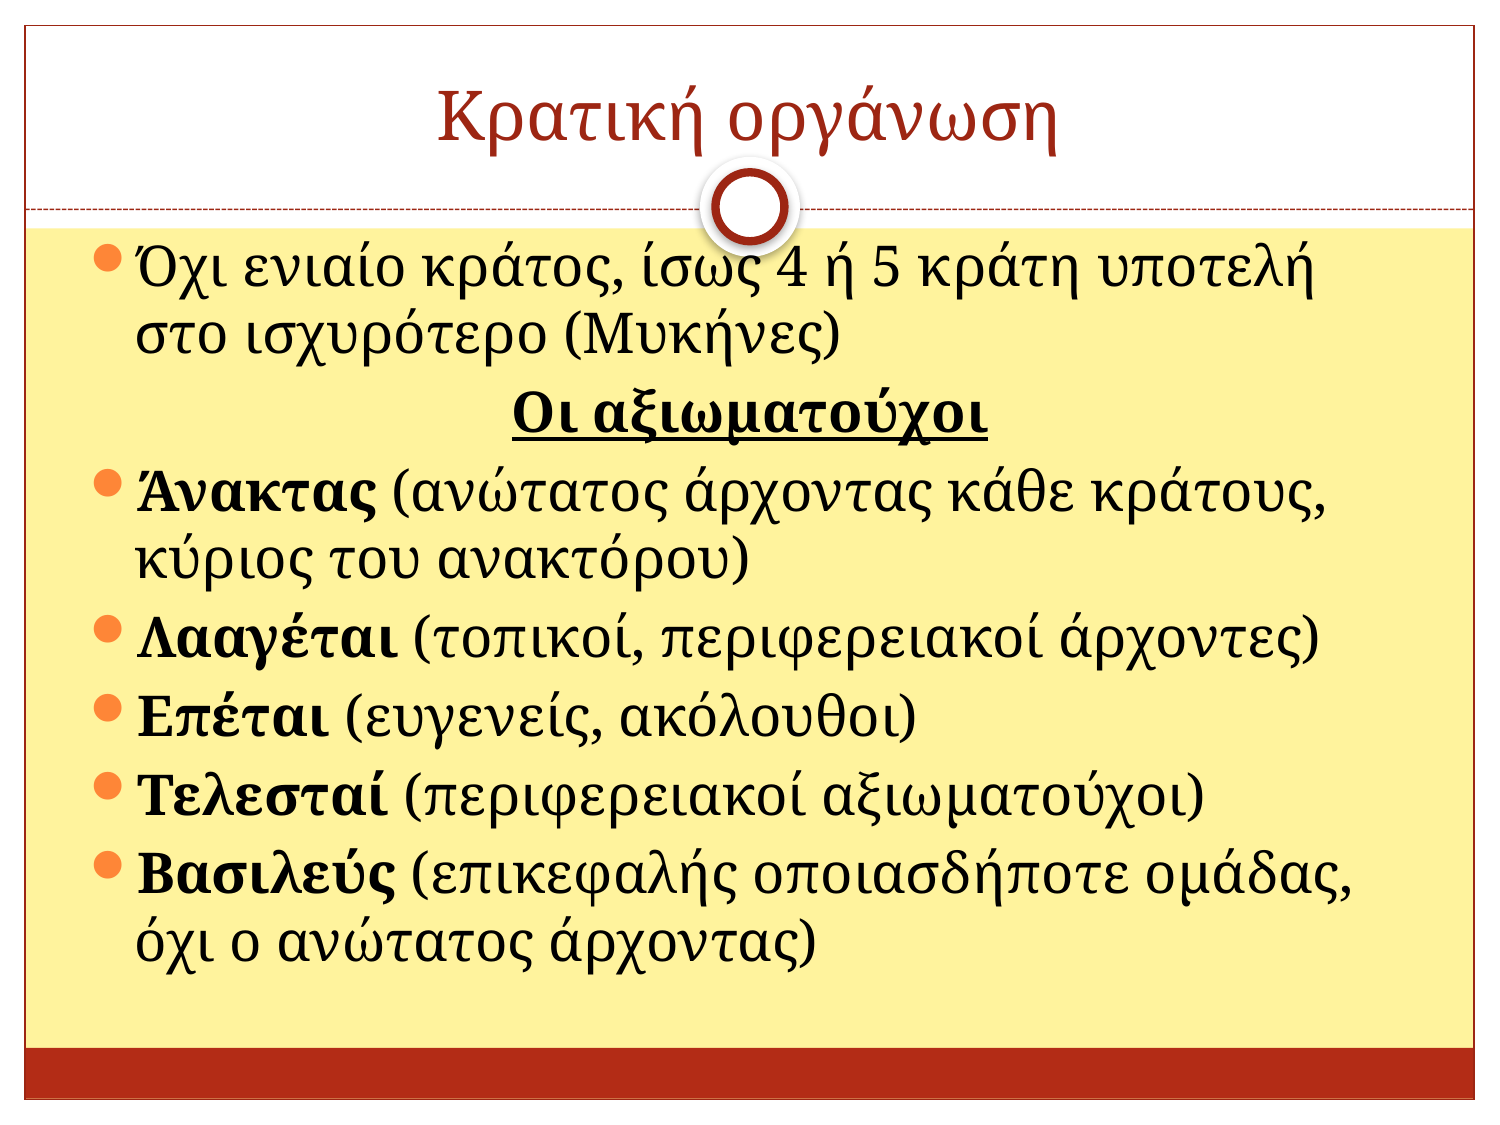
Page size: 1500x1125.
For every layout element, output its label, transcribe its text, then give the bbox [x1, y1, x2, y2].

list Όχι ενιαίο κράτος, ίσως 4 ή 5 κράτη υποτελή στο ισχυρότερο (Μυκήνες) Οι αξιωματούχοι Άνακτας (ανώτατος άρχοντας κάθε κράτους, κύριος του ανακτόρου) Λααγέται (τοπικοί, περιφερειακοί άρχοντες) Επέται (ευγενείς, ακόλουθοι) Τελεσταί (περιφερειακοί αξιωματούχοι) Βασιλεύς (επικεφαλής οποιασδήποτε ομάδας, όχι ο ανώτατος άρχοντας) [75, 222, 1425, 1005]
title Κρατική οργάνωση [49, 37, 1450, 162]
